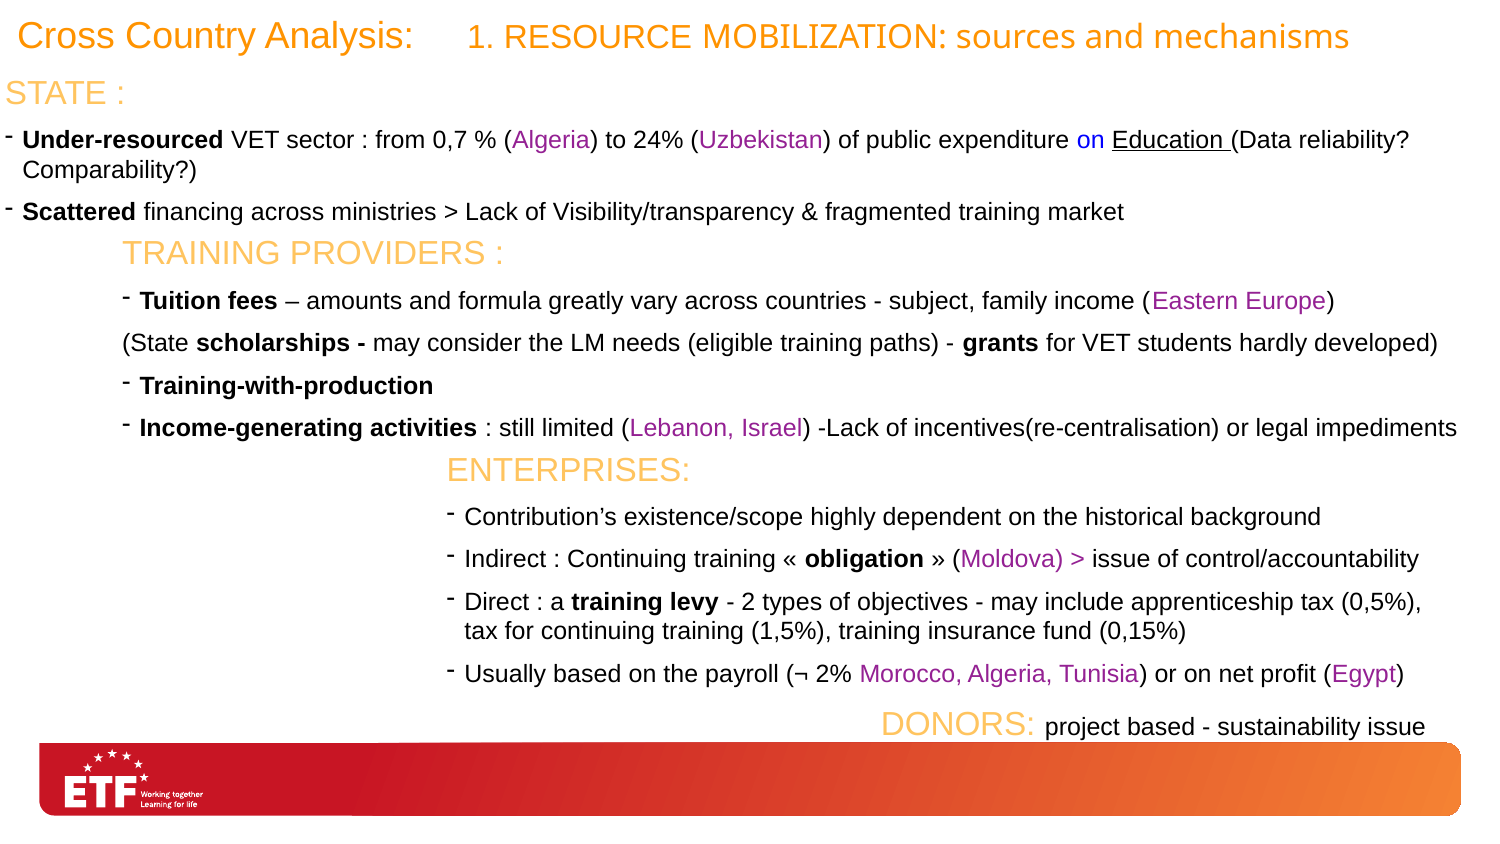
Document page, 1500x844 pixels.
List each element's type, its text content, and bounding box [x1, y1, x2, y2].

text_box STATE : Under-resourced VET sector : from 0,7 % (Algeria) to 24% (Uzbekistan) of public expenditure on Education (Data reliability? Comparability?) Scattered financing across ministries > Lack of Visibility/transparency & fragmented training market [4, 71, 1453, 226]
text_box TRAINING PROVIDERS : Tuition fees – amounts and formula greatly vary across countries - subject, family income (Eastern Europe) (State scholarships - may consider the LM needs (eligible training paths) - grants for VET students hardly developed) Training-with-production Income-generating activities : still limited (Lebanon, Israel) -Lack of incentives(re-centralisation) or legal impediments [122, 231, 1500, 442]
text_box Cross Country Analysis: 1. RESOURCE MOBILIZATION: sources and mechanisms [17, 11, 1500, 57]
text_box DONORS: project based - sustainability issue [880, 701, 1453, 742]
text_box ENTERPRISES: Contribution’s existence/scope highly dependent on the historical background Indirect : Continuing training « obligation » (Moldova) > issue of control/accountability Direct : a training levy - 2 types of objectives - may include apprenticeship tax (0,5%), tax for continuing training (1,5%), training insurance fund (0,15%) Usually based on the payroll (¬ 2% Morocco, Algeria, Tunisia) or on net profit (Egypt) [446, 447, 1438, 688]
